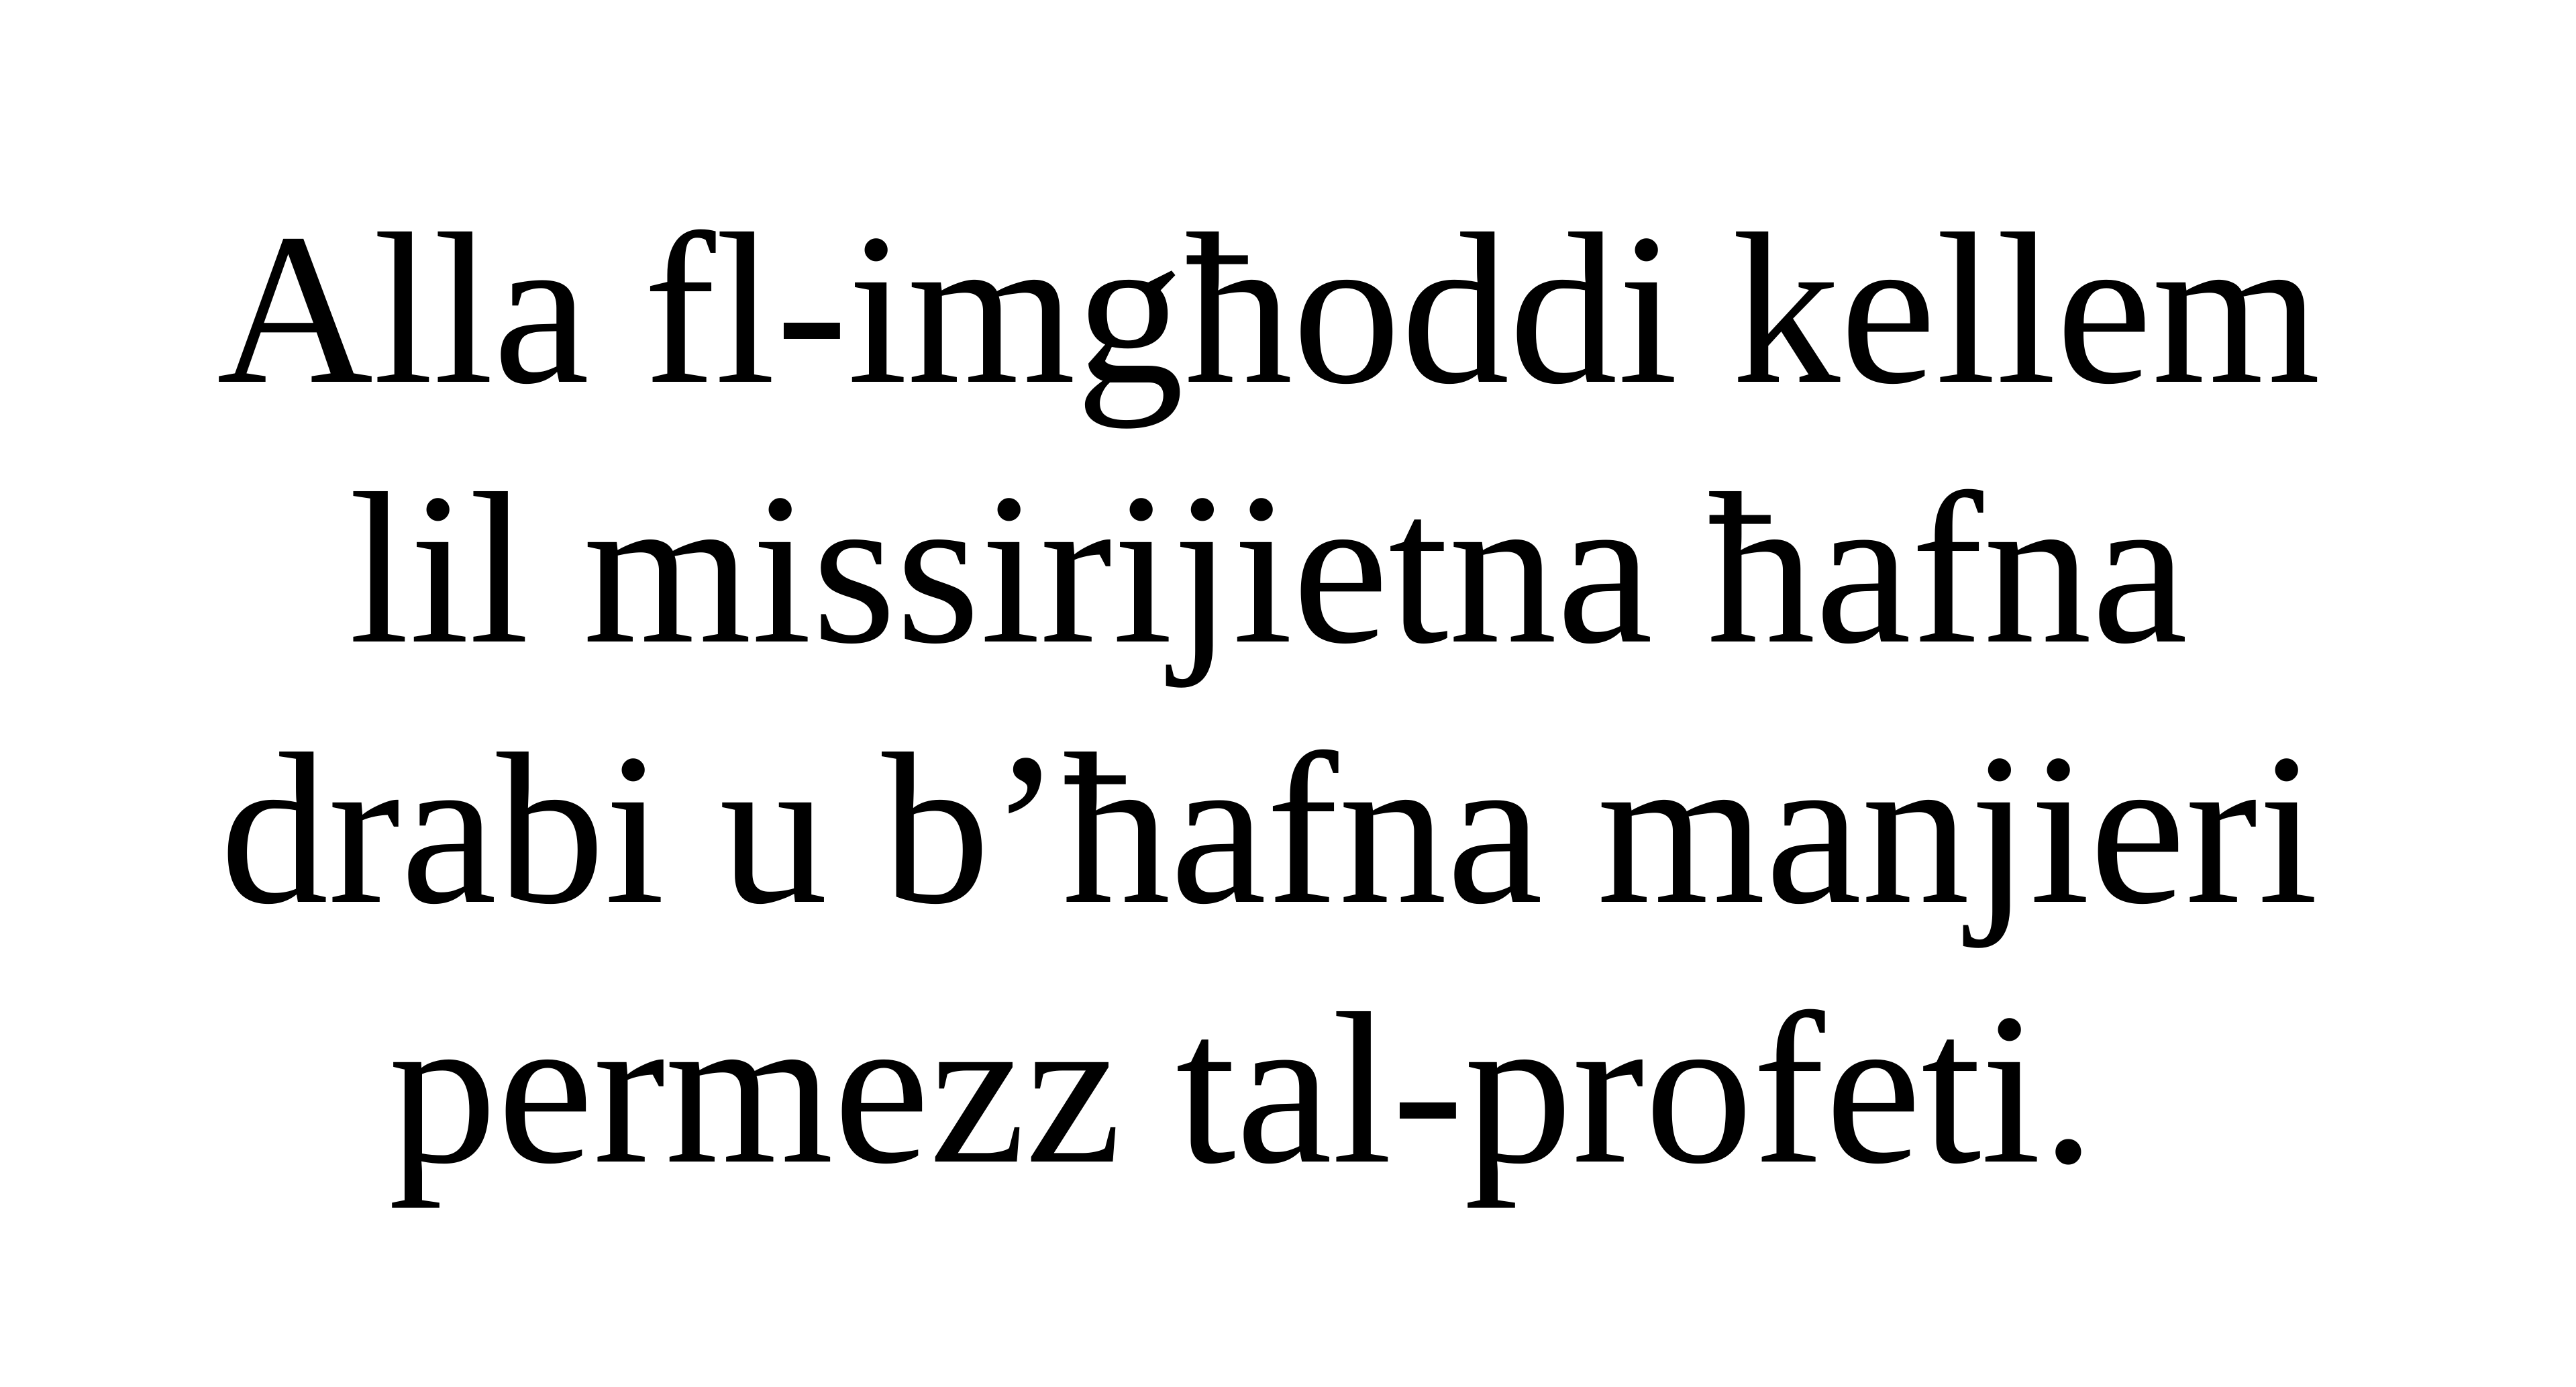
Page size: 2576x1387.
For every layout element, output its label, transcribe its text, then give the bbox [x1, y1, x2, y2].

text_box Alla fl-imgħoddi kellem lil missirijietna ħafna drabi u b’ħafna manjieri permezz tal-profeti. [89, 153, 2451, 1217]
